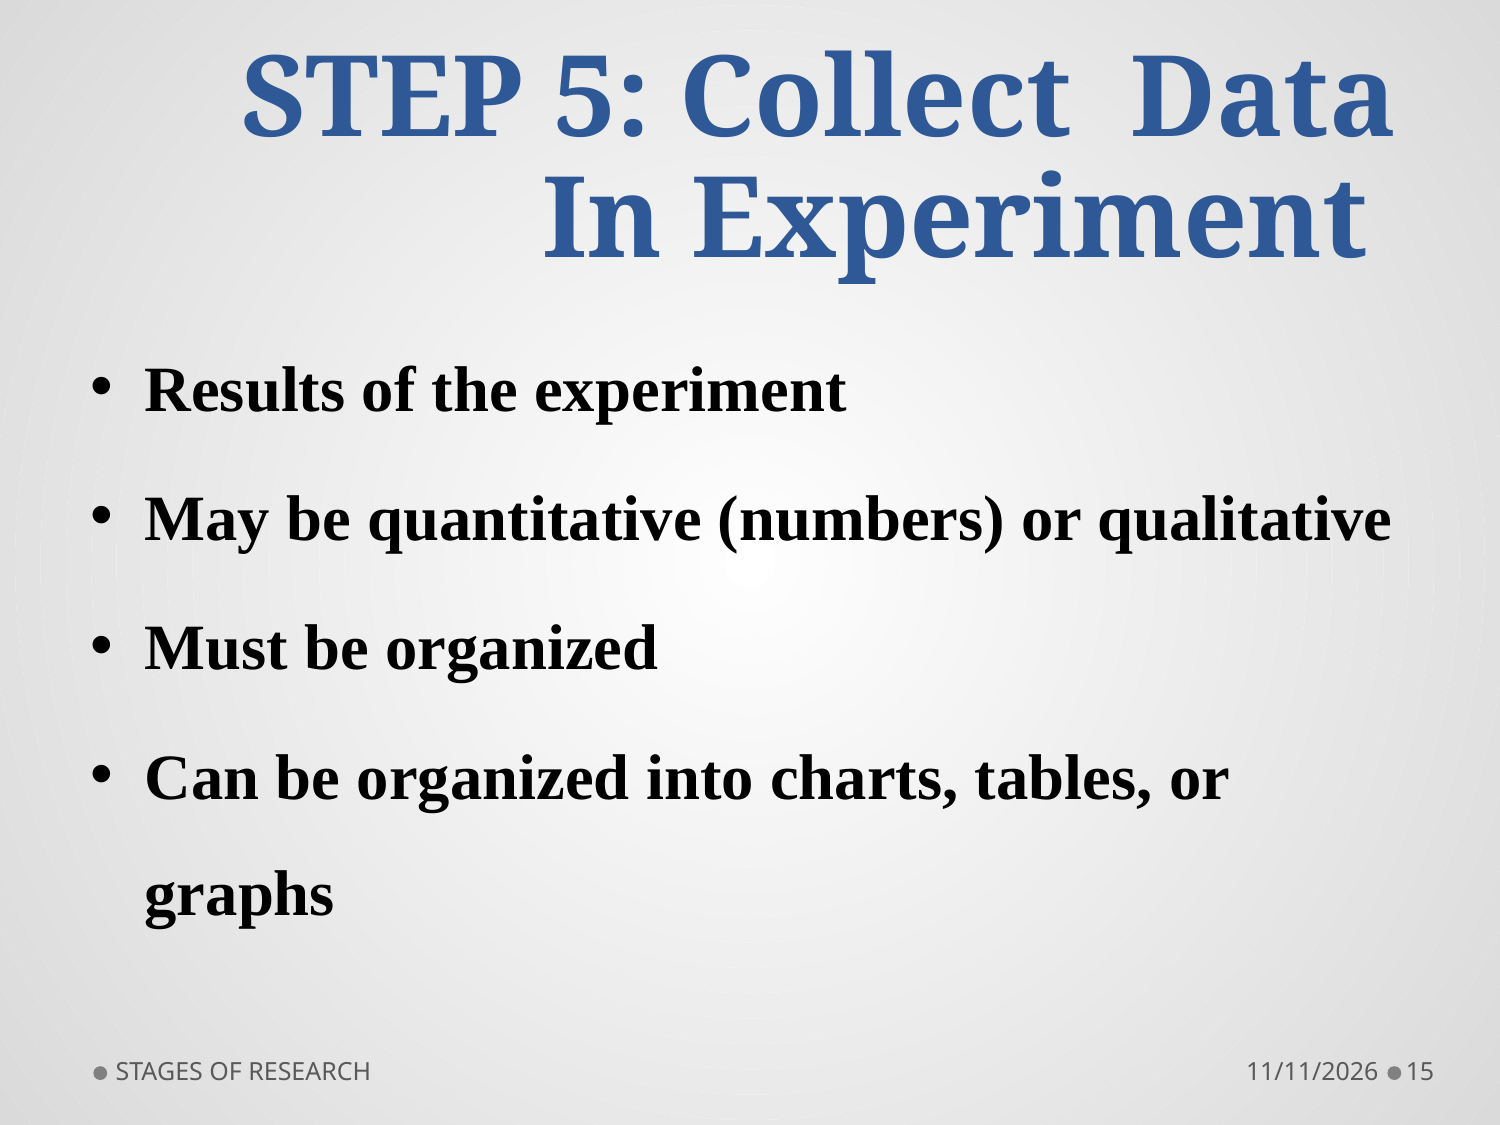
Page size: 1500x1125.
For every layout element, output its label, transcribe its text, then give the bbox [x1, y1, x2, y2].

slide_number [1043, 1042, 1386, 1103]
slide_number 15 [1401, 1042, 1494, 1103]
list Results of the experiment May be quantitative (numbers) or qualitative Must be organized Can be organized into charts, tables, or graphs [75, 299, 1425, 1043]
title STEP 5: Collect Data In Experiment [87, 62, 1413, 288]
footer STAGES OF RESEARCH [108, 1042, 576, 1103]
